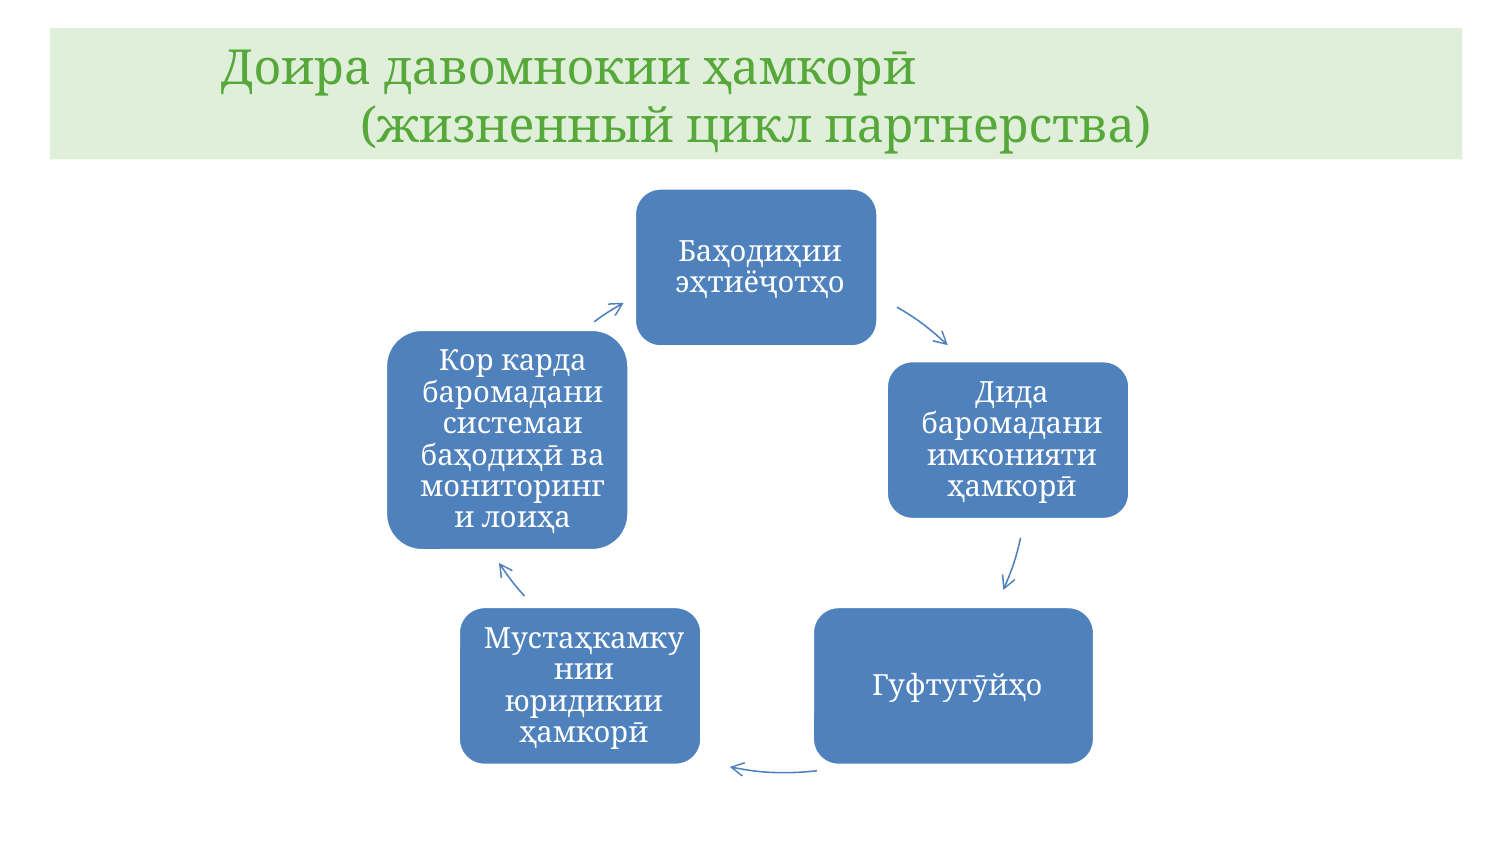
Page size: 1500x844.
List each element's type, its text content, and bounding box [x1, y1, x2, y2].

title Доира давомнокии ҳамкорӣ (жизненный цикл партнерства) [50, 28, 1463, 160]
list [87, 196, 1426, 816]
